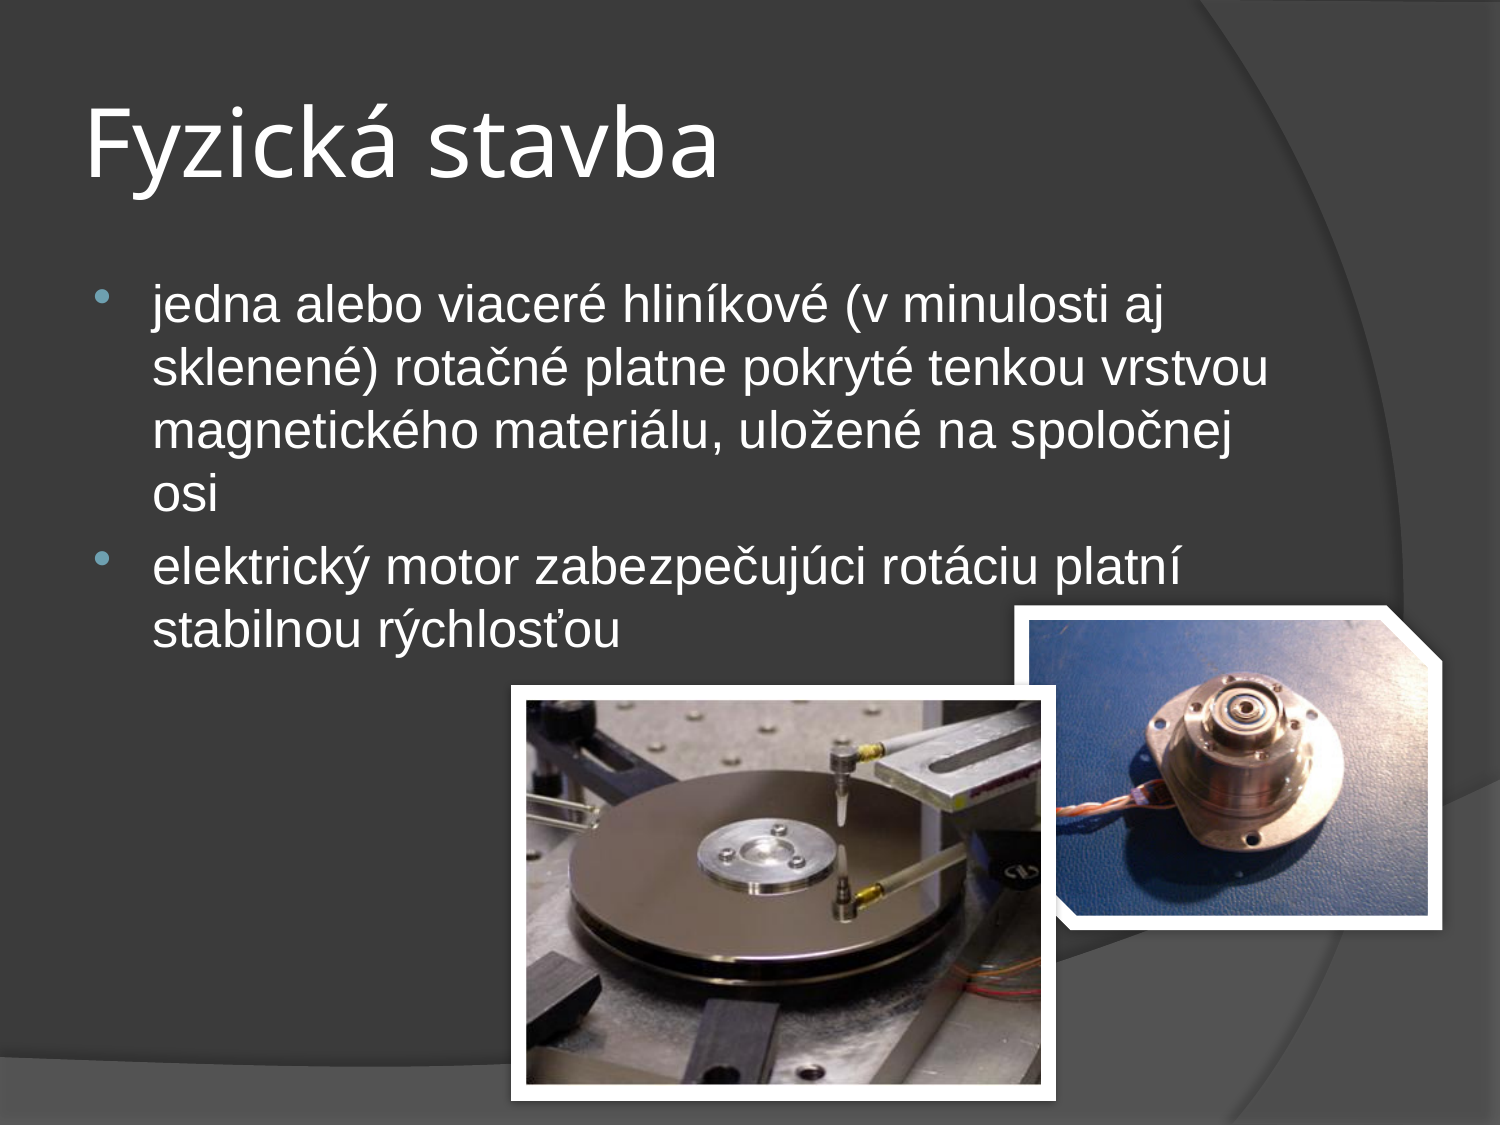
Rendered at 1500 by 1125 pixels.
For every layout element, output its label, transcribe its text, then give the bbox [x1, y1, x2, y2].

list jedna alebo viaceré hliníkové (v minulosti aj sklenené) rotačné platne pokryté tenkou vrstvou magnetického materiálu, uložené na spoločnej osi elektrický motor zabezpečujúci rotáciu platní stabilnou rýchlosťou [75, 262, 1288, 669]
picture [525, 698, 1042, 1087]
picture [1021, 612, 1436, 924]
title Fyzická stavba [75, 45, 1300, 233]
